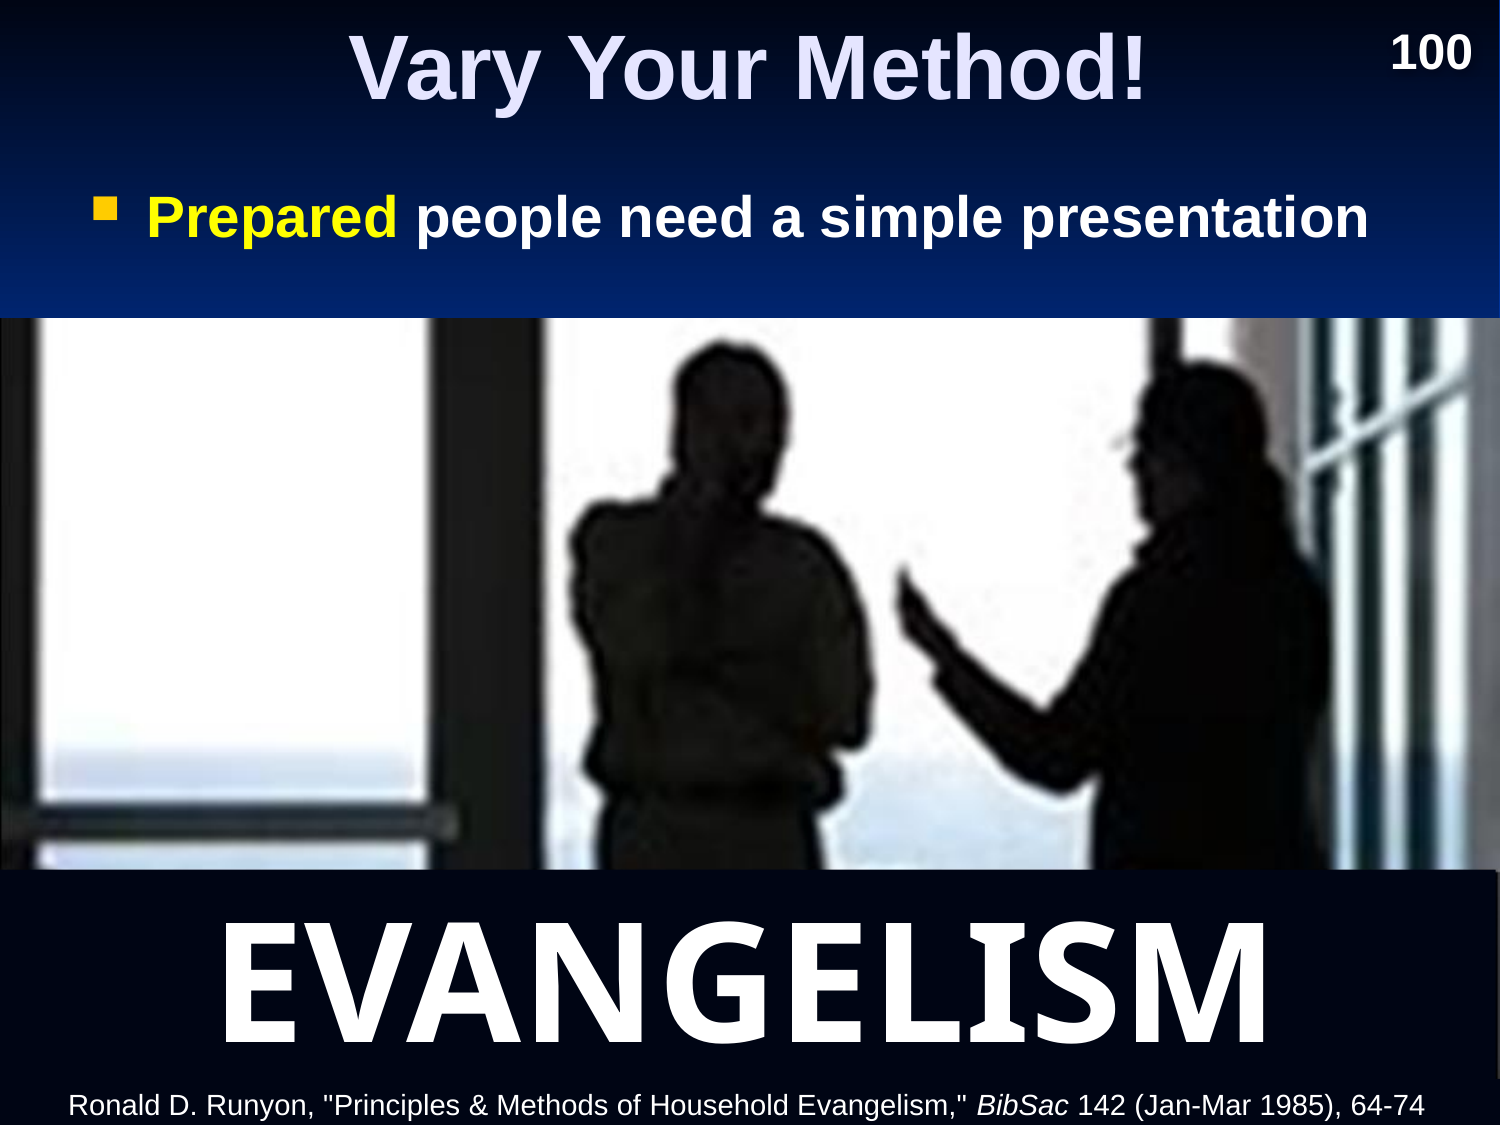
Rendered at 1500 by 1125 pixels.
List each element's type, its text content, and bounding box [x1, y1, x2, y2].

list Prepared people need a simple presentation [74, 113, 1500, 315]
title Vary Your Method! [74, 0, 1426, 113]
text_box 100 [1375, 12, 1489, 88]
text_box Ronald D. Runyon, "Principles & Methods of Household Evangelism," BibSac 142 (Jan-Mar 1985), 64-74 [0, 1117, 1500, 1125]
picture [0, 318, 1500, 1109]
